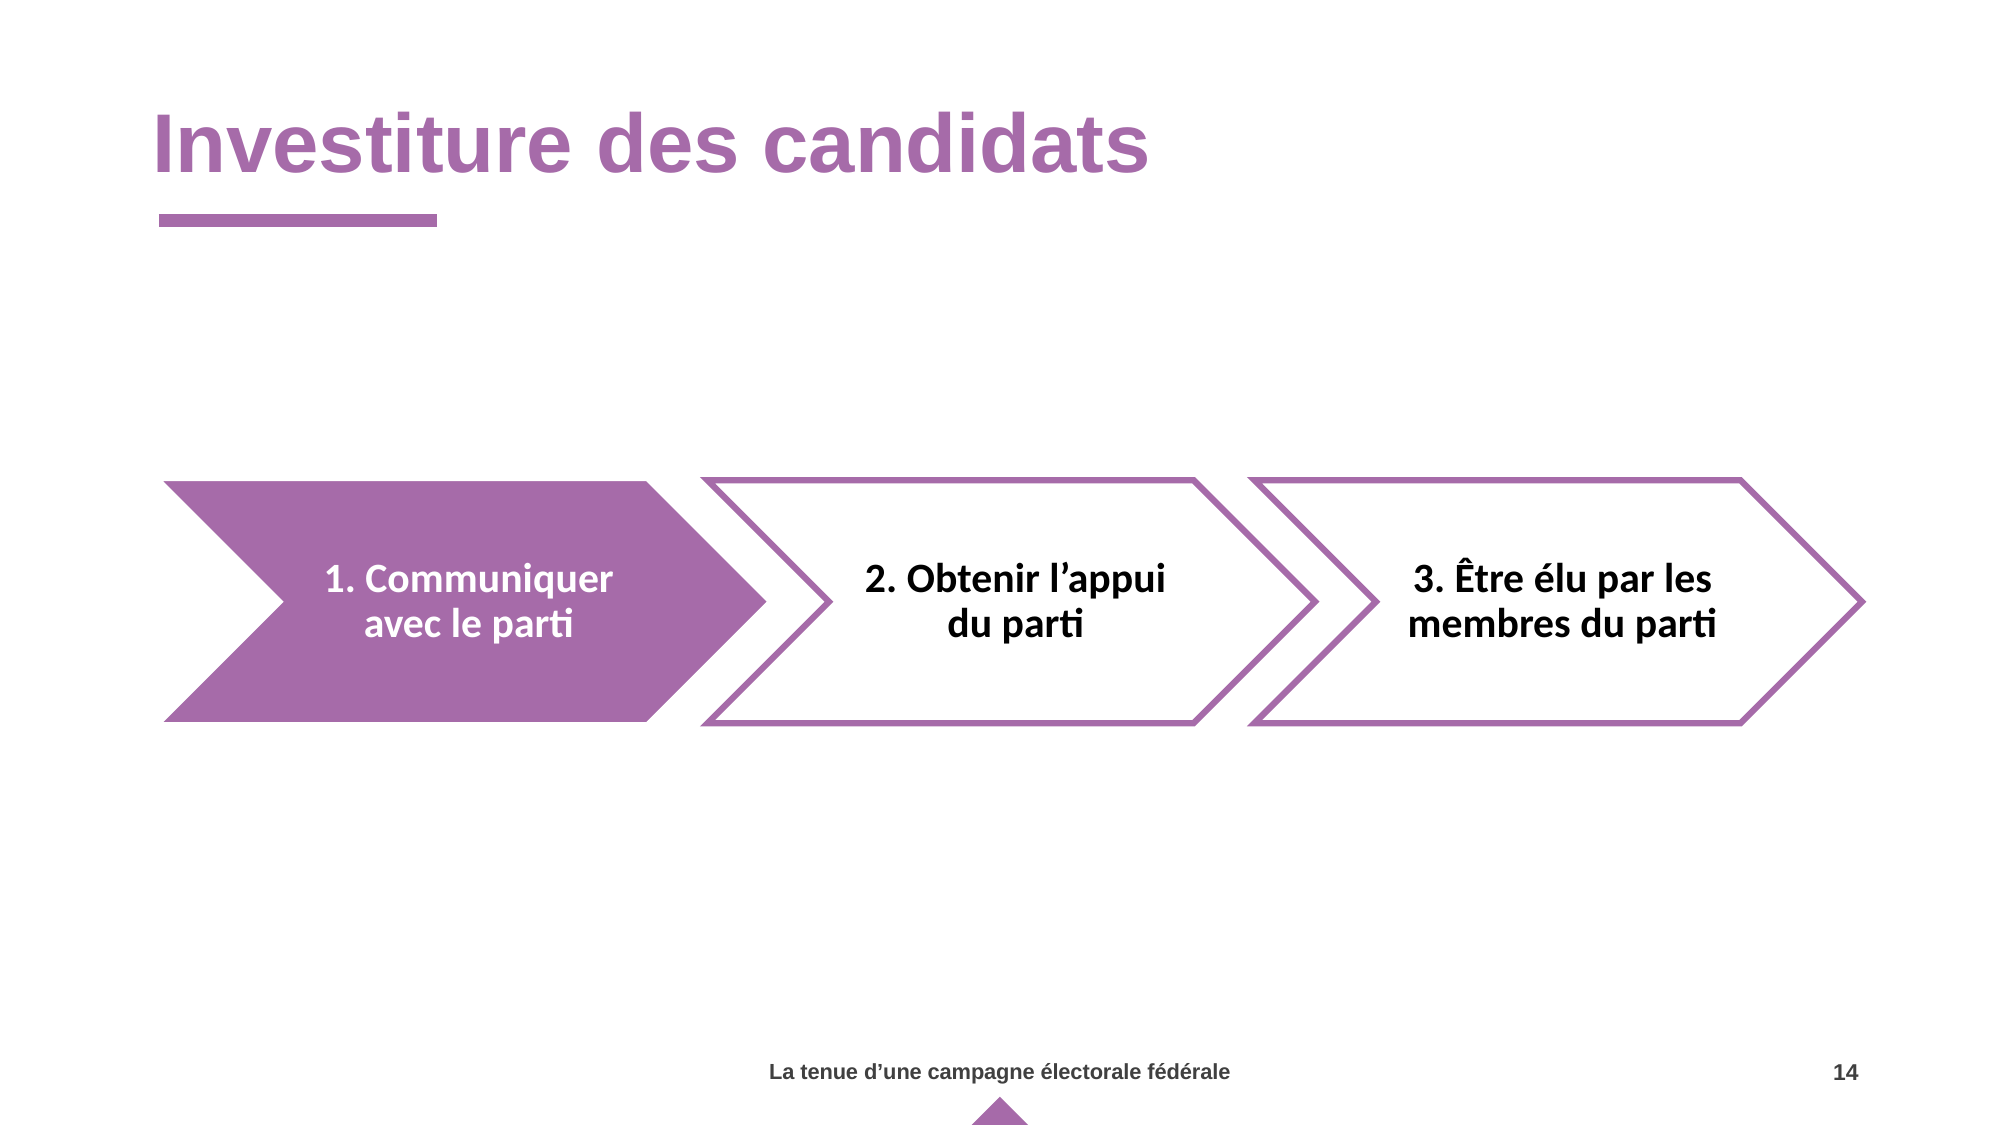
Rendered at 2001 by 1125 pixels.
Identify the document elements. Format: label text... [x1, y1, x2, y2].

title Investiture des candidats [137, 59, 1863, 233]
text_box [160, 219, 1863, 984]
